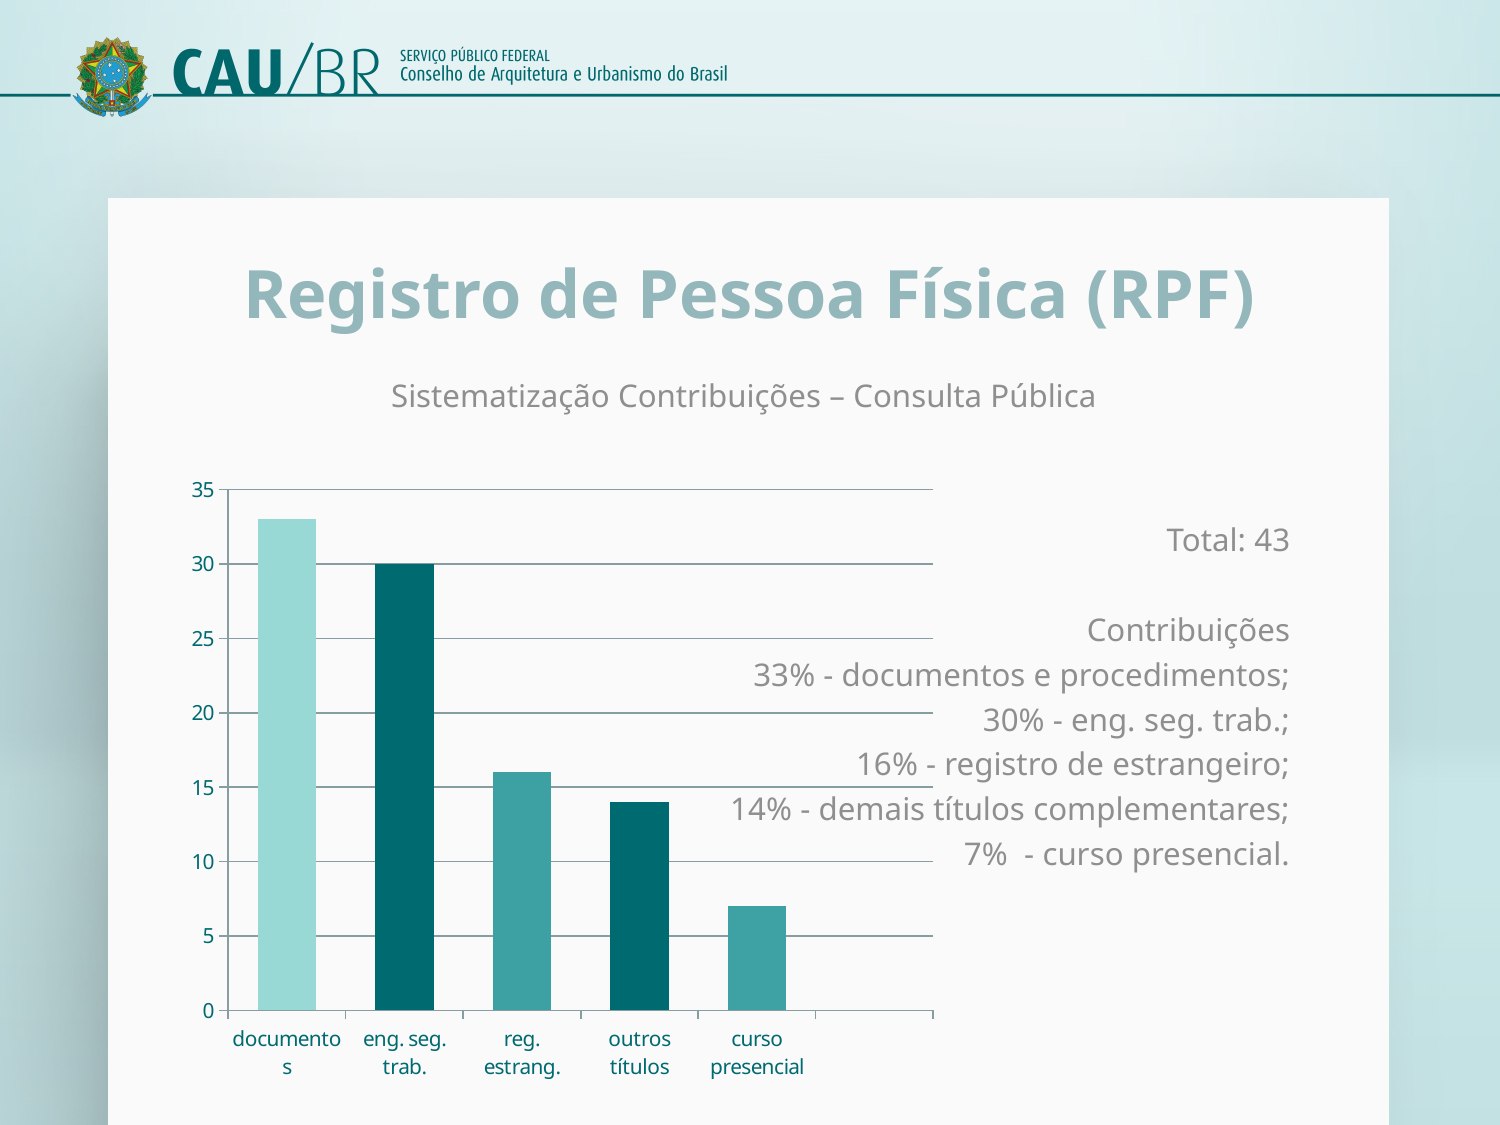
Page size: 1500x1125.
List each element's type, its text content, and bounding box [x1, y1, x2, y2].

text_box Total: 43 Contribuições 33% - documentos e procedimentos; 30% - eng. seg. trab.; 16% - registro de estrangeiro; 14% - demais títulos complementares; 7% - curso presencial. [1077, 467, 1306, 880]
chart [182, 389, 1074, 1100]
text_box Registro de Pessoa Física (RPF) [112, 244, 1388, 339]
picture [0, 0, 1500, 1125]
text_box Sistematização Contribuições – Consulta Pública [182, 361, 1306, 422]
